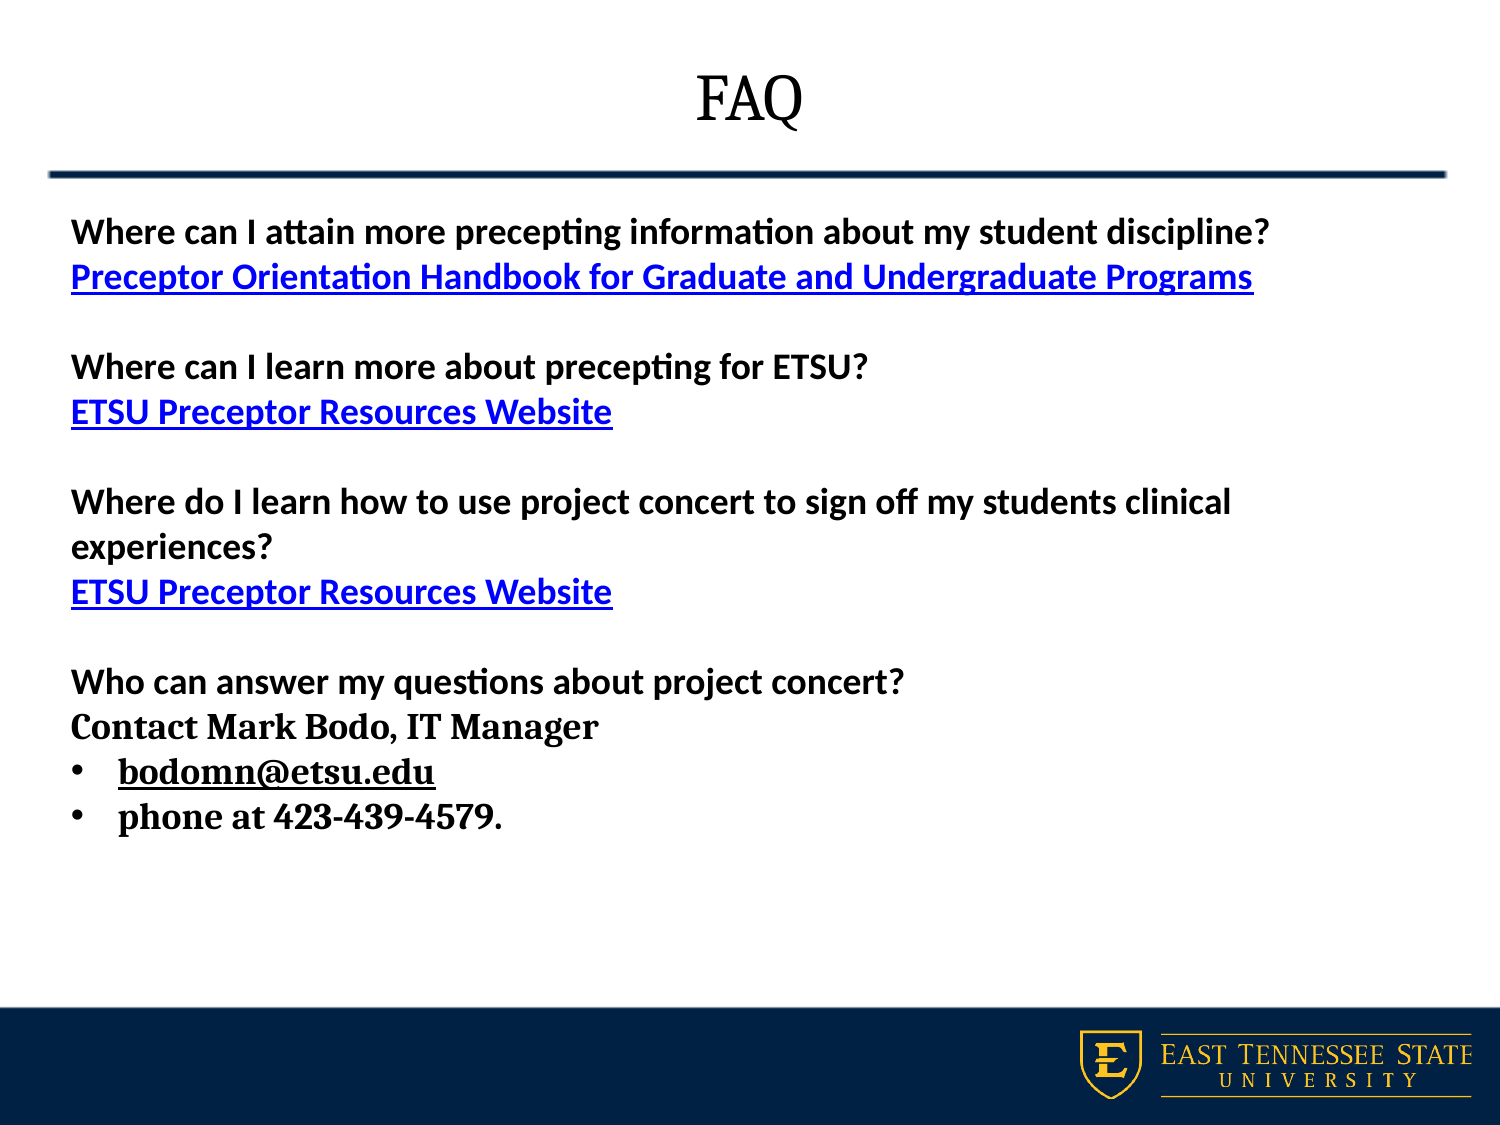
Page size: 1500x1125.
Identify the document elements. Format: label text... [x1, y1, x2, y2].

title FAQ [75, 0, 1425, 188]
text_box Where can I attain more precepting information about my student discipline? Preceptor Orientation Handbook for Graduate and Undergraduate Programs Where can I learn more about precepting for ETSU? ETSU Preceptor Resources Website Where do I learn how to use project concert to sign off my students clinical experiences? ETSU Preceptor Resources Website Who can answer my questions about project concert? Contact Mark Bodo, IT Manager bodomn@etsu.edu phone at 423-439-4579. [55, 199, 1371, 1125]
picture [0, 0, 1500, 1125]
